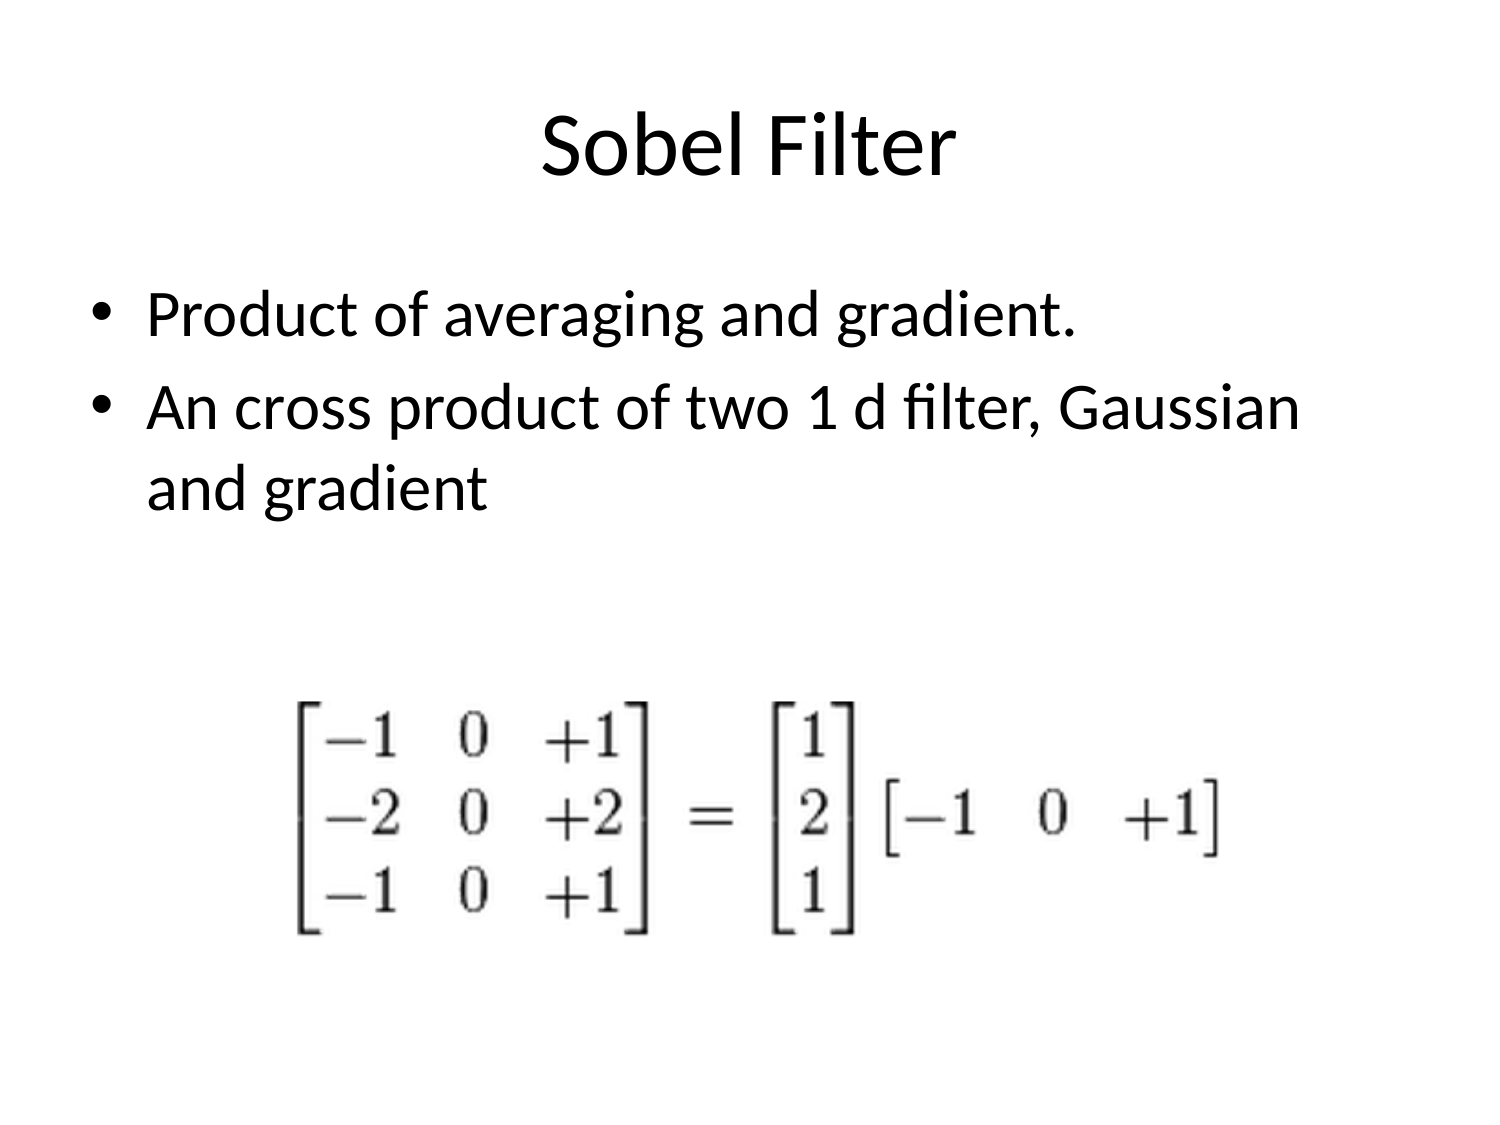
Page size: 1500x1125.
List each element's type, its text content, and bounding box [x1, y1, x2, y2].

list Product of averaging and gradient. An cross product of two 1 d filter, Gaussian and gradient [75, 262, 1425, 1005]
title Sobel Filter [75, 45, 1425, 233]
picture [265, 679, 1327, 960]
